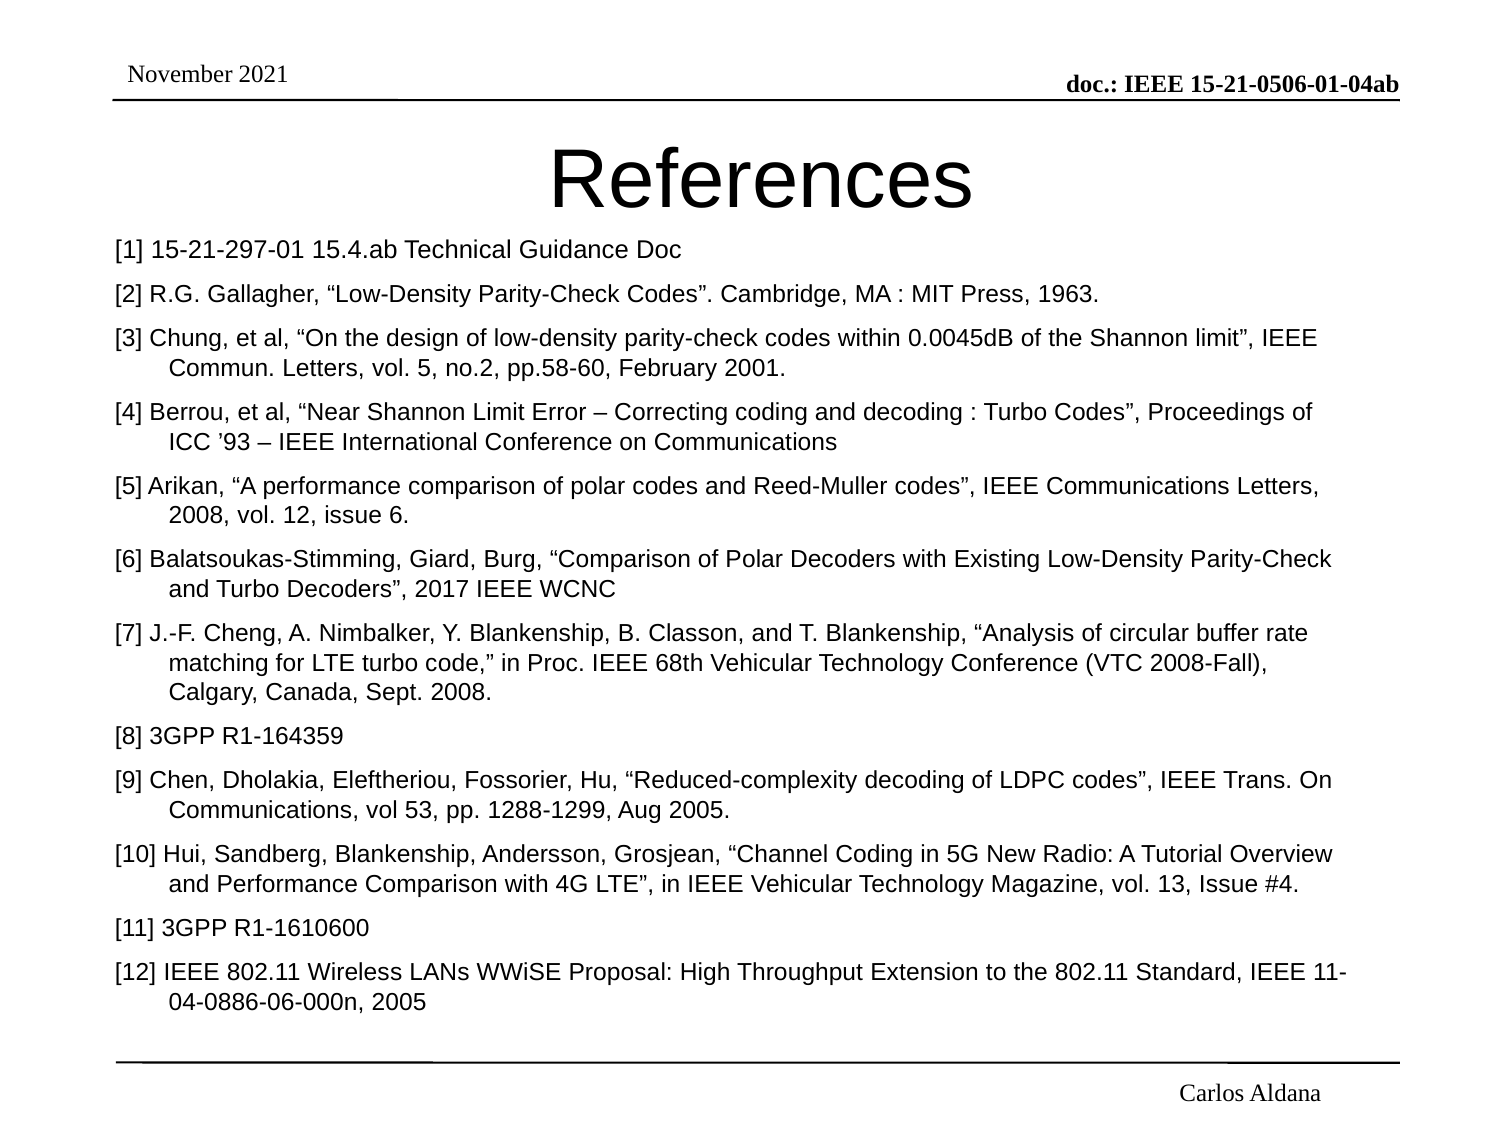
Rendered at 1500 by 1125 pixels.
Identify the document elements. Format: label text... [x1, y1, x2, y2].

title References [125, 112, 1399, 237]
list [1] 15-21-297-01 15.4.ab Technical Guidance Doc [2] R.G. Gallagher, “Low-Density Parity-Check Codes”. Cambridge, MA : MIT Press, 1963. [3] Chung, et al, “On the design of low-density parity-check codes within 0.0045dB of the Shannon limit”, IEEE Commun. Letters, vol. 5, no.2, pp.58-60, February 2001. [4] Berrou, et al, “Near Shannon Limit Error – Correcting coding and decoding : Turbo Codes”, Proceedings of ICC ’93 – IEEE International Conference on Communications [5] Arikan, “A performance comparison of polar codes and Reed-Muller codes”, IEEE Communications Letters, 2008, vol. 12, issue 6. [6] Balatsoukas-Stimming, Giard, Burg, “Comparison of Polar Decoders with Existing Low-Density Parity-Check and Turbo Decoders”, 2017 IEEE WCNC [7] J.-F. Cheng, A. Nimbalker, Y. Blankenship, B. Classon, and T. Blankenship, “Analysis of circular buffer rate matching for LTE turbo code,” in Proc. IEEE 68th Vehicular Technology Conference (VTC 2008-Fall), Calgary, Canada, Sept. 2008. [8] 3GPP R1-164359 [9] Chen, Dholakia, Eleftheriou, Fossorier, Hu, “Reduced-complexity decoding of LDPC codes”, IEEE Trans. On Communications, vol 53, pp. 1288-1299, Aug 2005. [10] Hui, Sandberg, Blankenship, Andersson, Grosjean, “Channel Coding in 5G New Radio: A Tutorial Overview and Performance Comparison with 4G LTE”, in IEEE Vehicular Technology Magazine, vol. 13, Issue #4. [11] 3GPP R1-1610600 [12] IEEE 802.11 Wireless LANs WWiSE Proposal: High Throughput Extension to the 802.11 Standard, IEEE 11-04-0886-06-000n, 2005 [99, 224, 1374, 1024]
